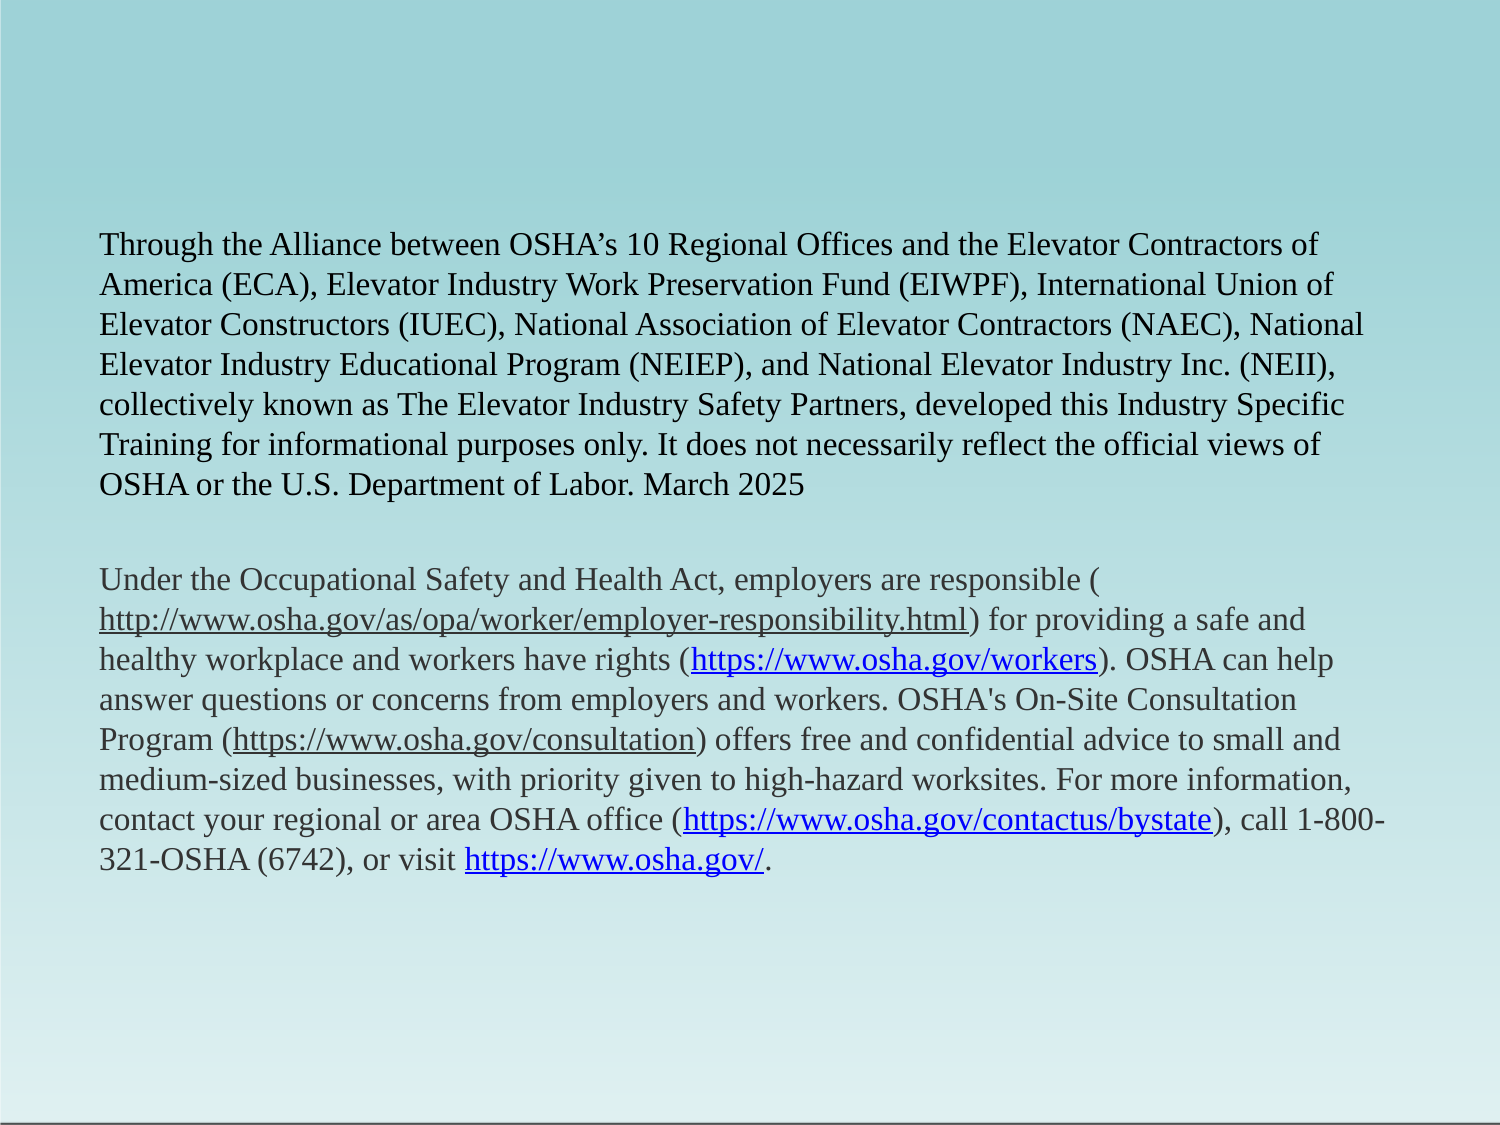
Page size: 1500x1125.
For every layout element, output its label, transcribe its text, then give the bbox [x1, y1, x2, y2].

picture [0, 0, 1500, 1125]
text_box Through the Alliance between OSHA’s 10 Regional Offices and the Elevator Contractors of America (ECA), Elevator Industry Work Preservation Fund (EIWPF), International Union of Elevator Constructors (IUEC), National Association of Elevator Contractors (NAEC), National Elevator Industry Educational Program (NEIEP), and National Elevator Industry Inc. (NEII), collectively known as The Elevator Industry Safety Partners, developed this Industry Specific Training for informational purposes only. It does not necessarily reflect the official views of OSHA or the U.S. Department of Labor. March 2025 Under the Occupational Safety and Health Act, employers are responsible (http://www.osha.gov/as/opa/worker/employer-responsibility.html) for providing a safe and healthy workplace and workers have rights (https://www.osha.gov/workers). OSHA can help answer questions or concerns from employers and workers. OSHA's On-Site Consultation Program (https://www.osha.gov/consultation) offers free and confidential advice to small and medium-sized businesses, with priority given to high-hazard worksites. For more information, contact your regional or area OSHA office (https://www.osha.gov/contactus/bystate), call 1-800-321-OSHA (6742), or visit https://www.osha.gov/. [84, 214, 1425, 885]
